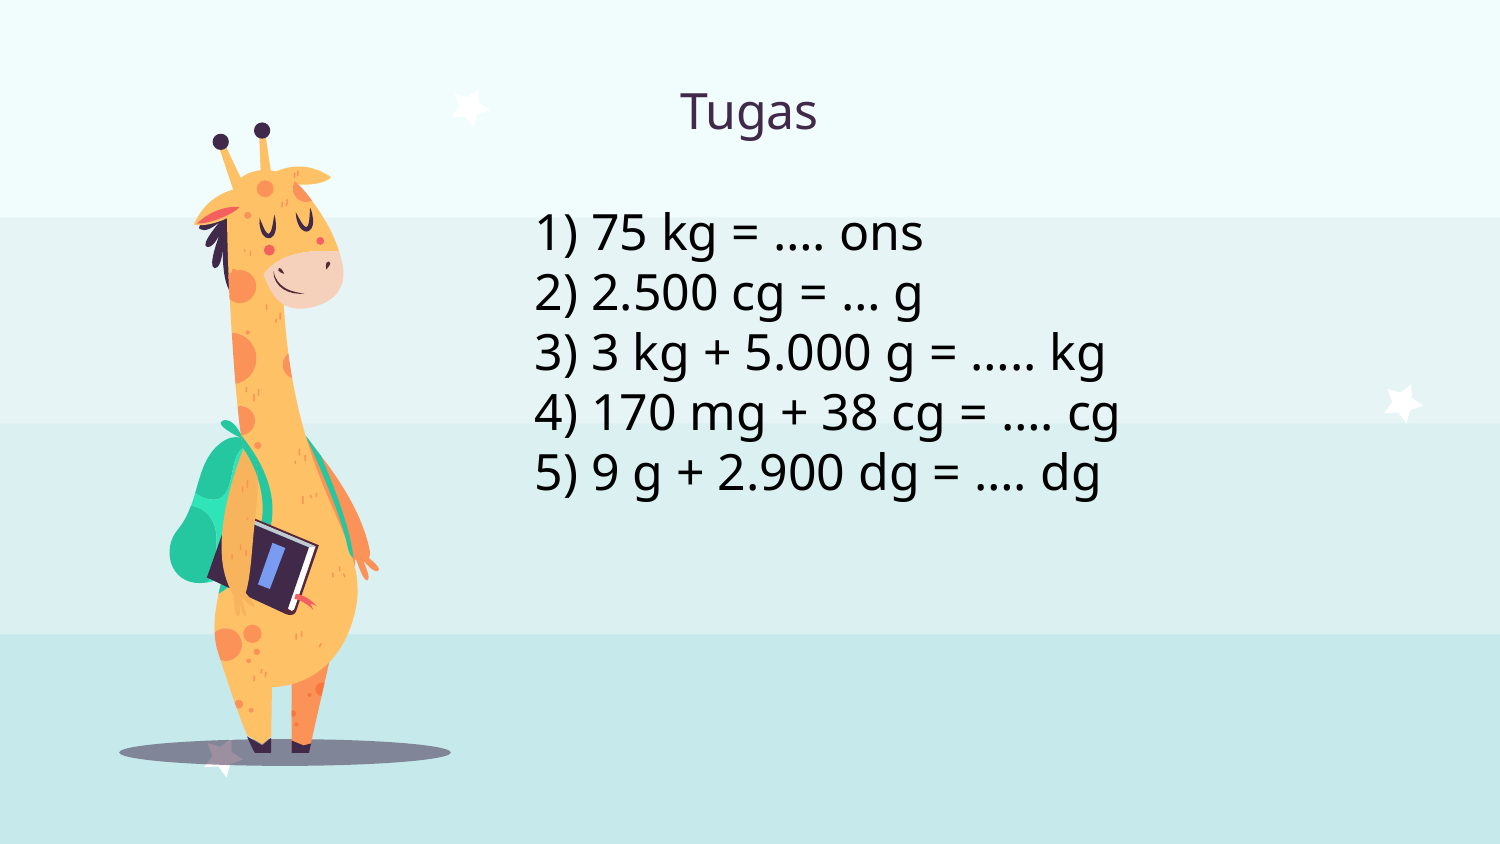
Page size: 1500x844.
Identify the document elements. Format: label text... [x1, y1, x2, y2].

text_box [118, 122, 452, 767]
text_box 1) 75 kg = …. ons 2) 2.500 cg = … g 3) 3 kg + 5.000 g = ….. kg 4) 170 mg + 38 cg = …. cg 5) 9 g + 2.900 dg = …. dg [520, 193, 1137, 568]
title Tugas [119, 64, 1380, 132]
